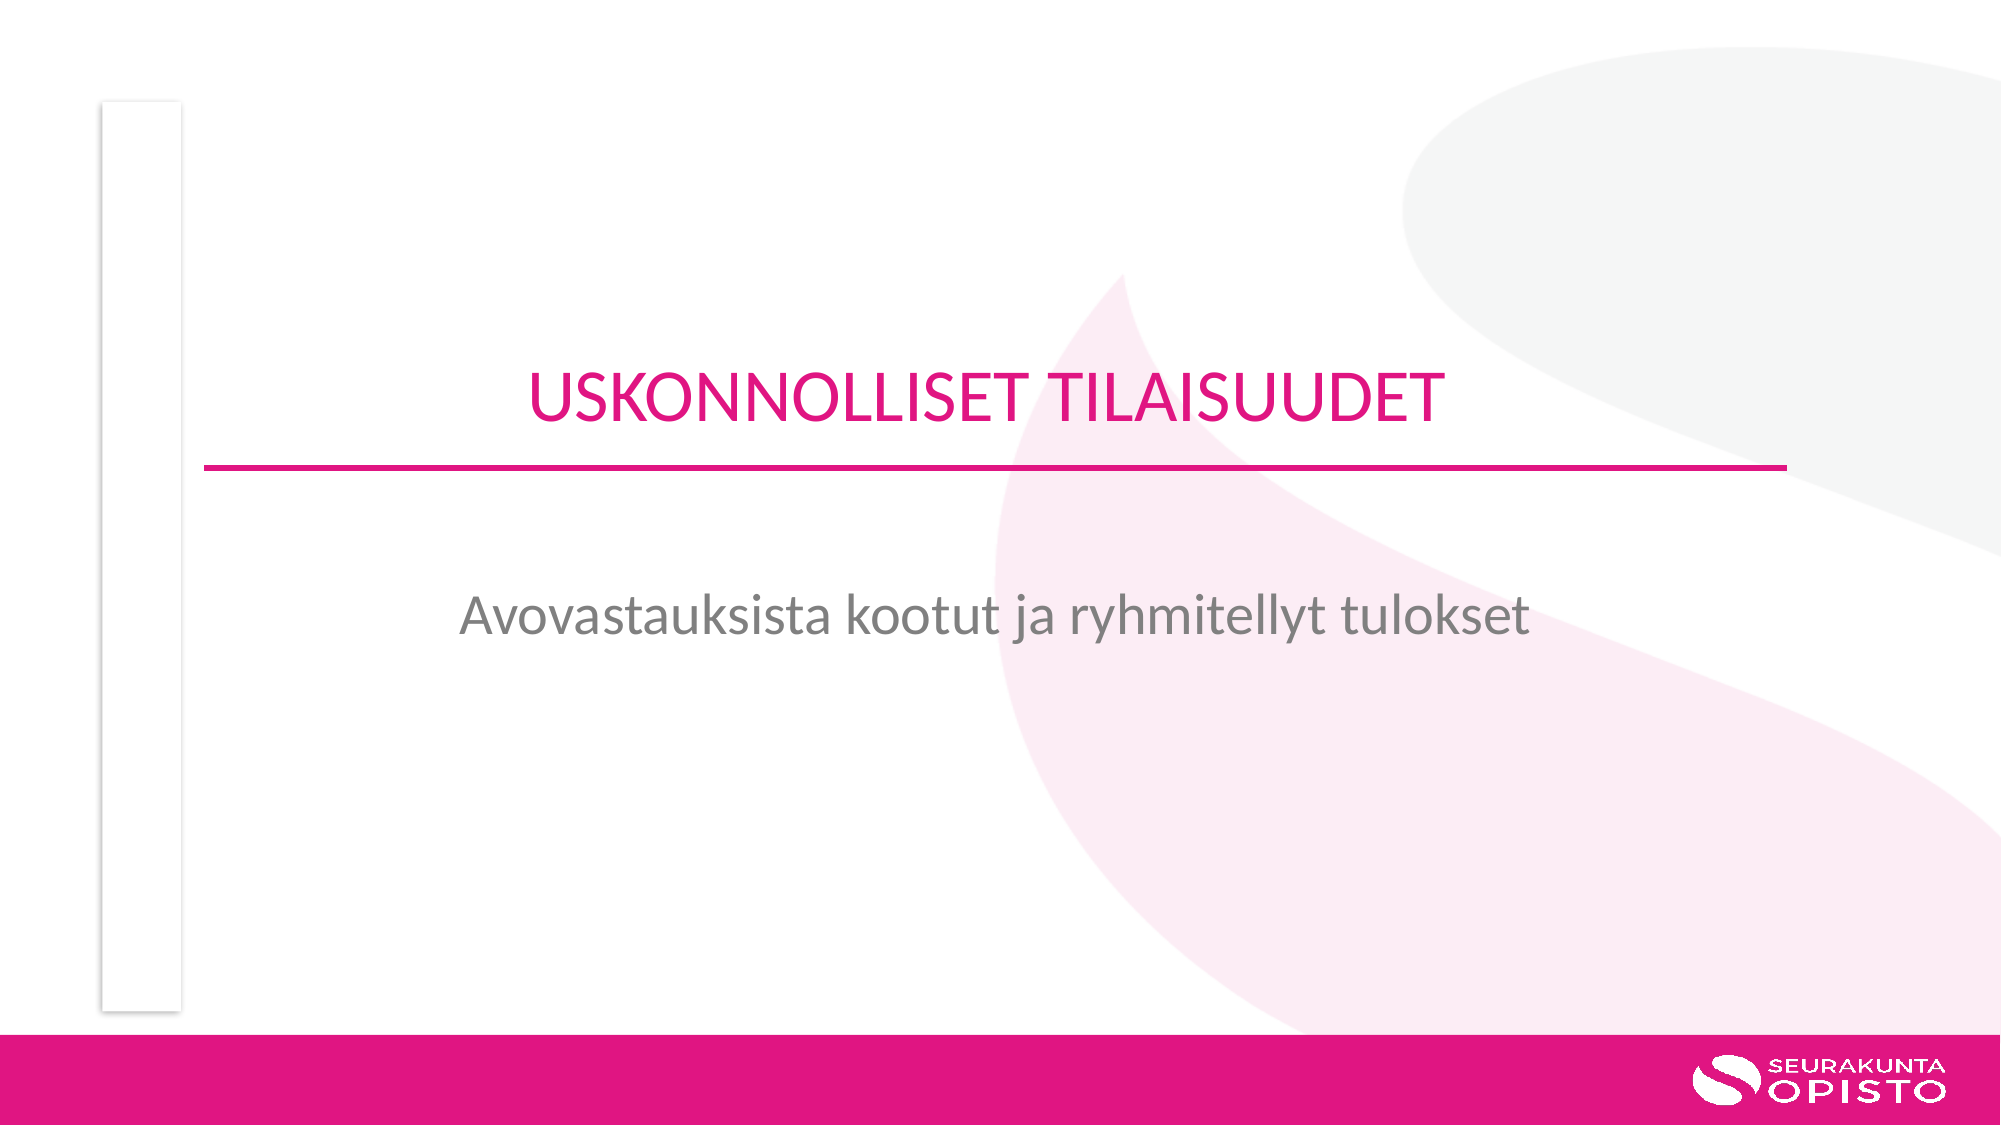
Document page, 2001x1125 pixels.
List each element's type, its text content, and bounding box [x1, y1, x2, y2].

picture [1661, 1032, 1977, 1125]
list Avovastauksista kootut ja ryhmitellyt tulokset [204, 491, 1788, 870]
title USKONNOLLISET TILAISUUDET [204, 66, 1788, 445]
